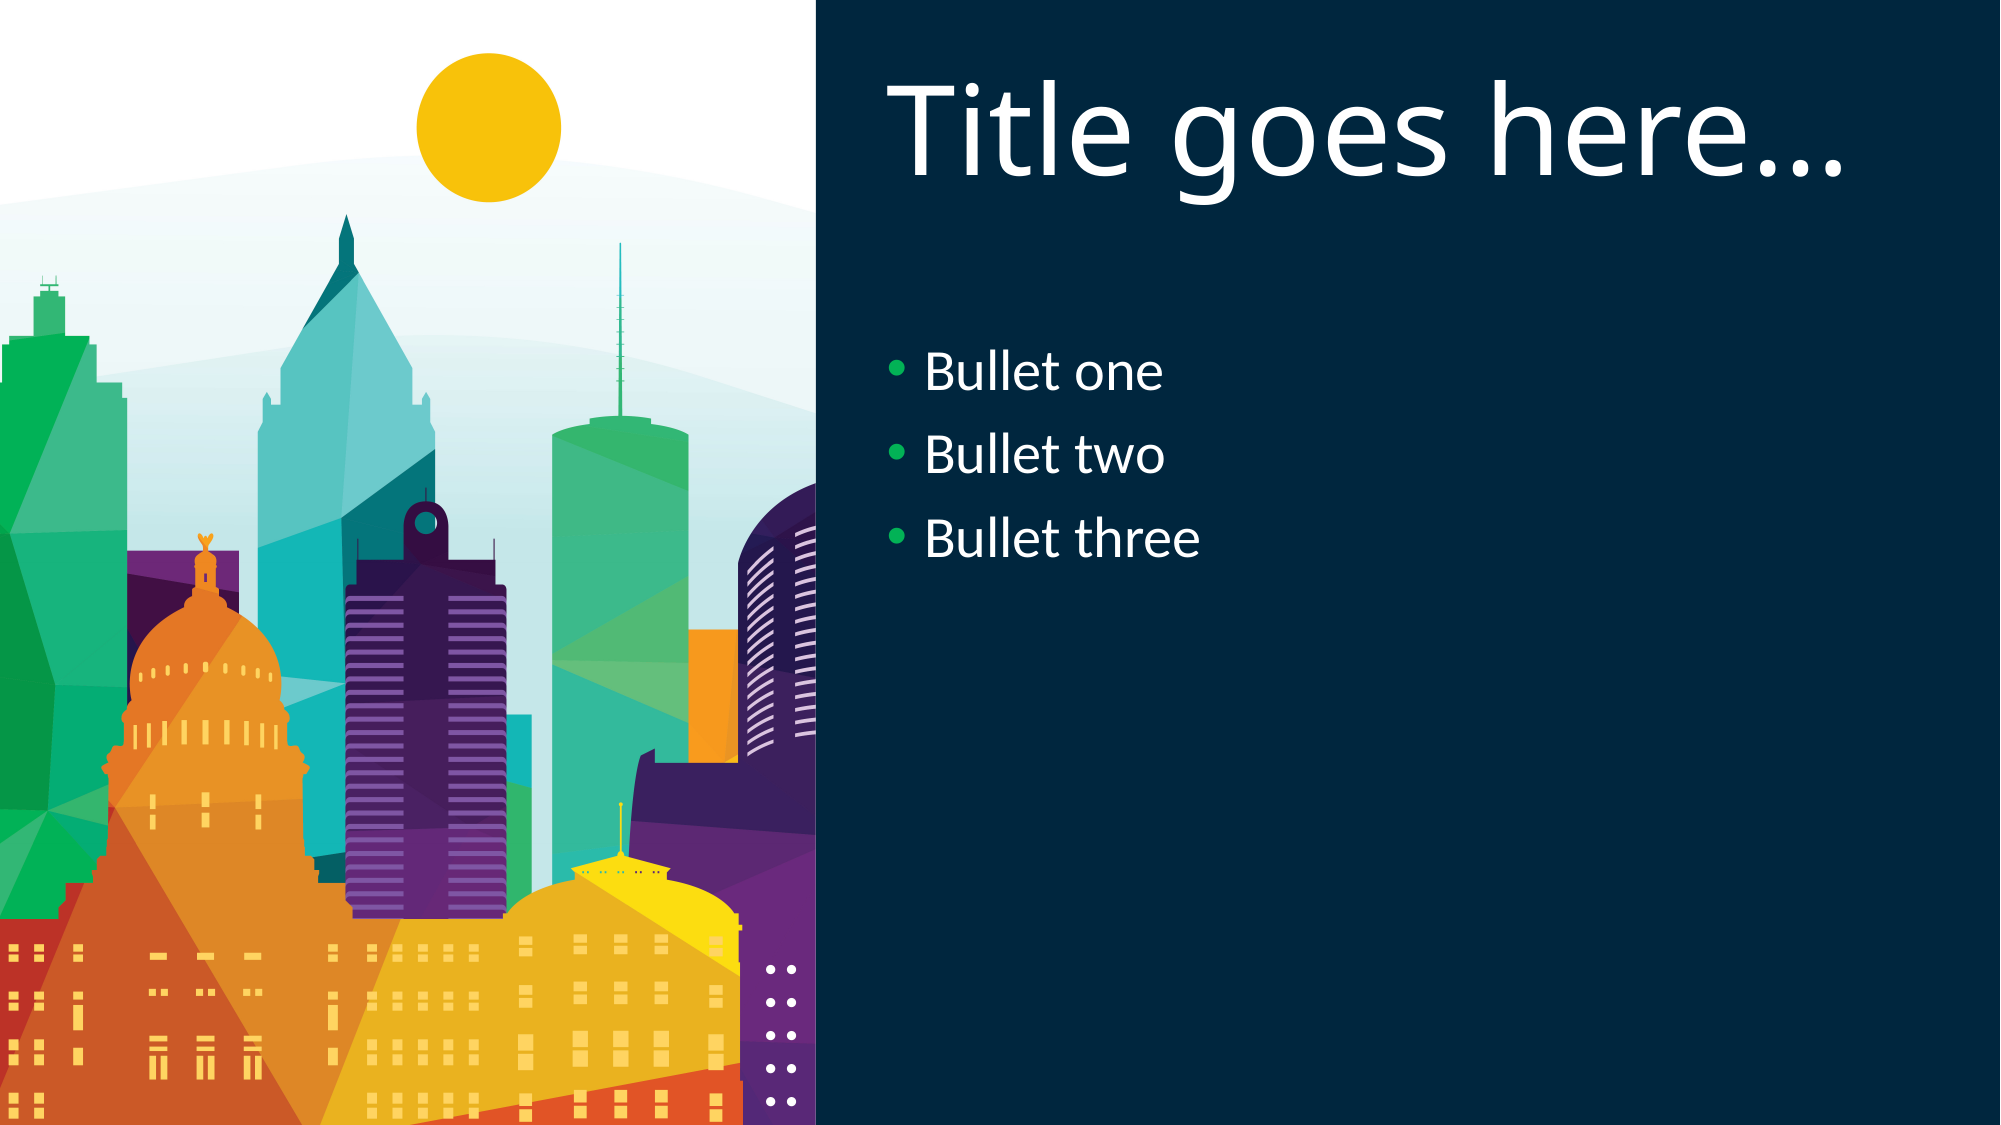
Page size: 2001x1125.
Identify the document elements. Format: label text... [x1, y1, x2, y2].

picture [0, 0, 816, 1125]
title Title goes here… [871, 59, 1958, 332]
list Bullet one Bullet two Bullet three [871, 332, 1958, 1066]
